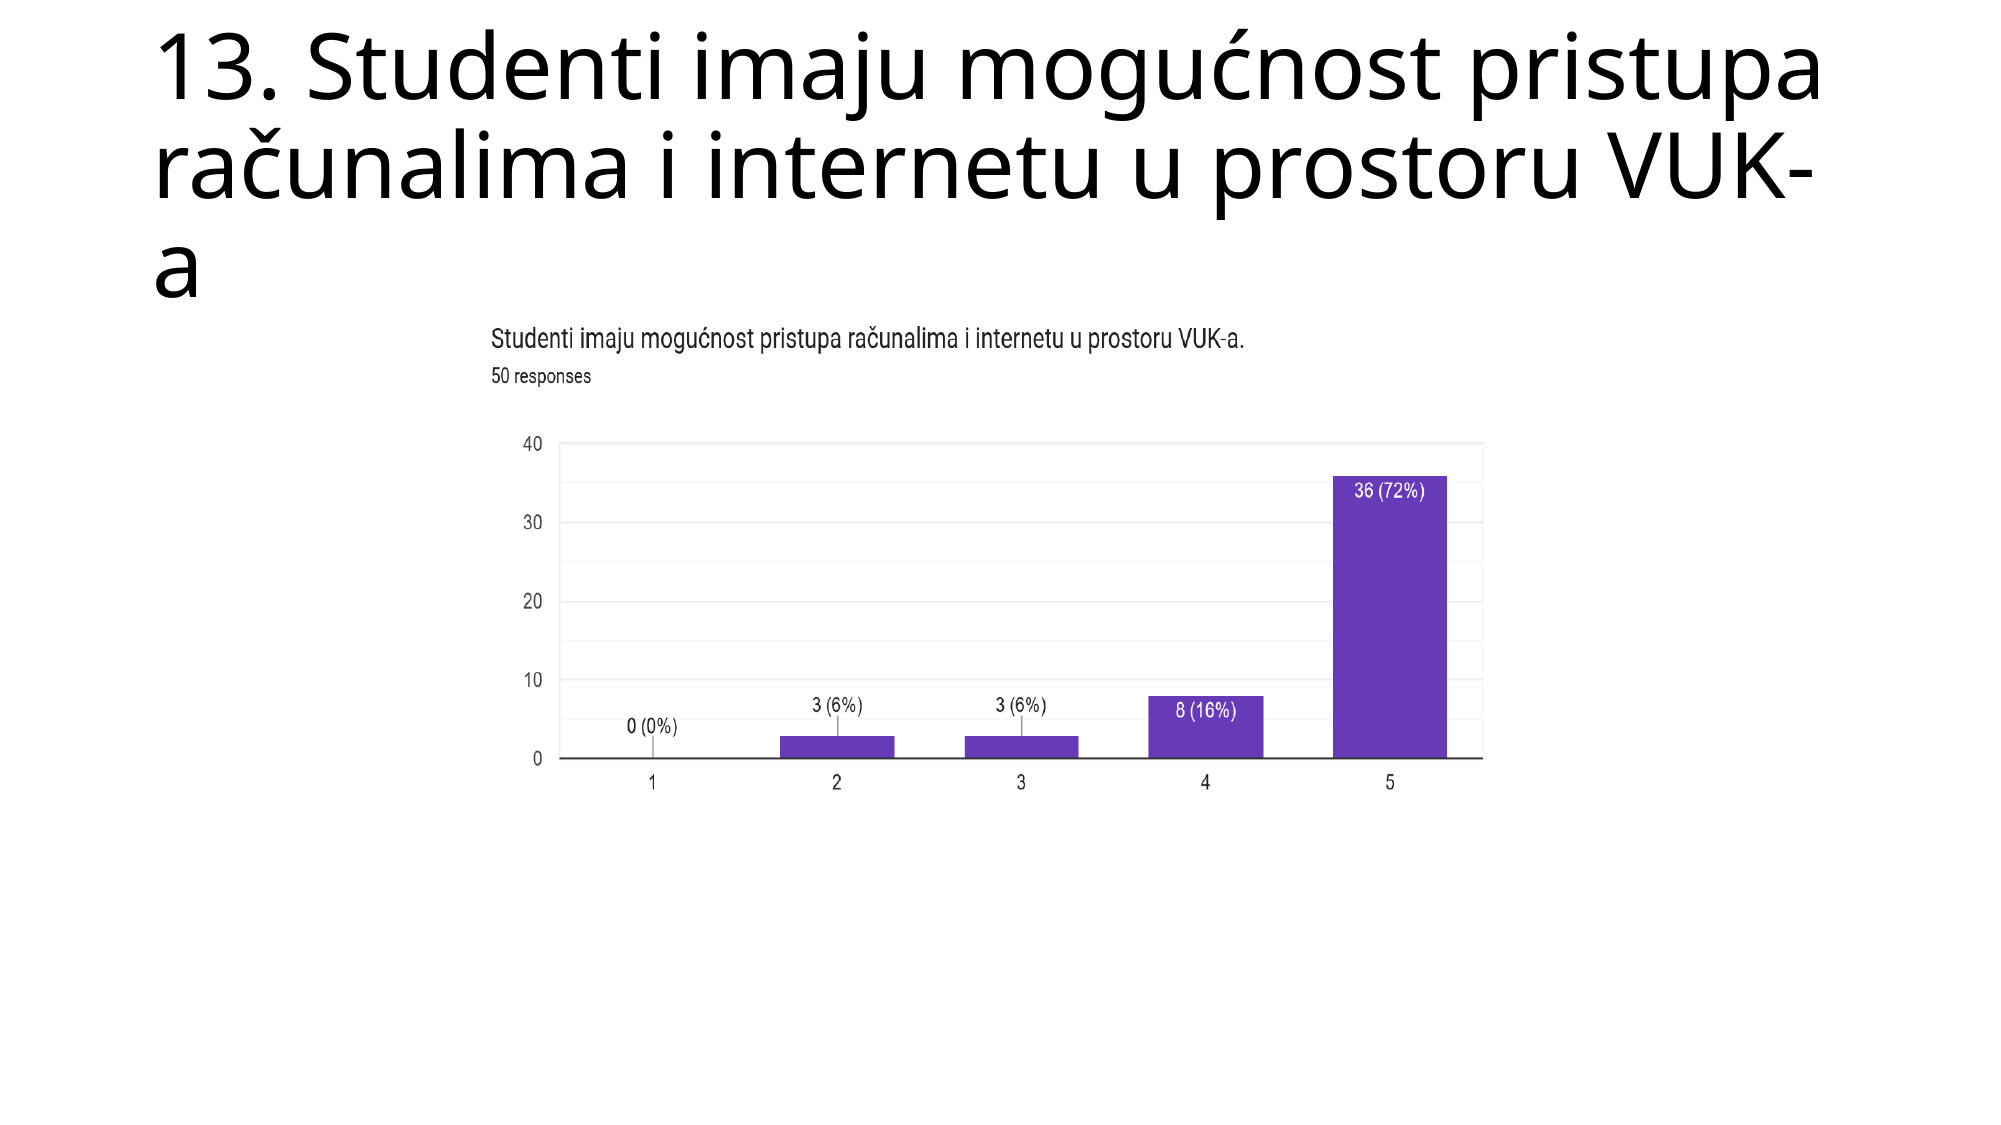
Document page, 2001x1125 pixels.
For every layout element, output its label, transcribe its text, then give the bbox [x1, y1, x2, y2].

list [457, 277, 1483, 889]
title 13. Studenti imaju mogućnost pristupa računalima i internetu u prostoru VUK-a [137, 59, 1863, 278]
